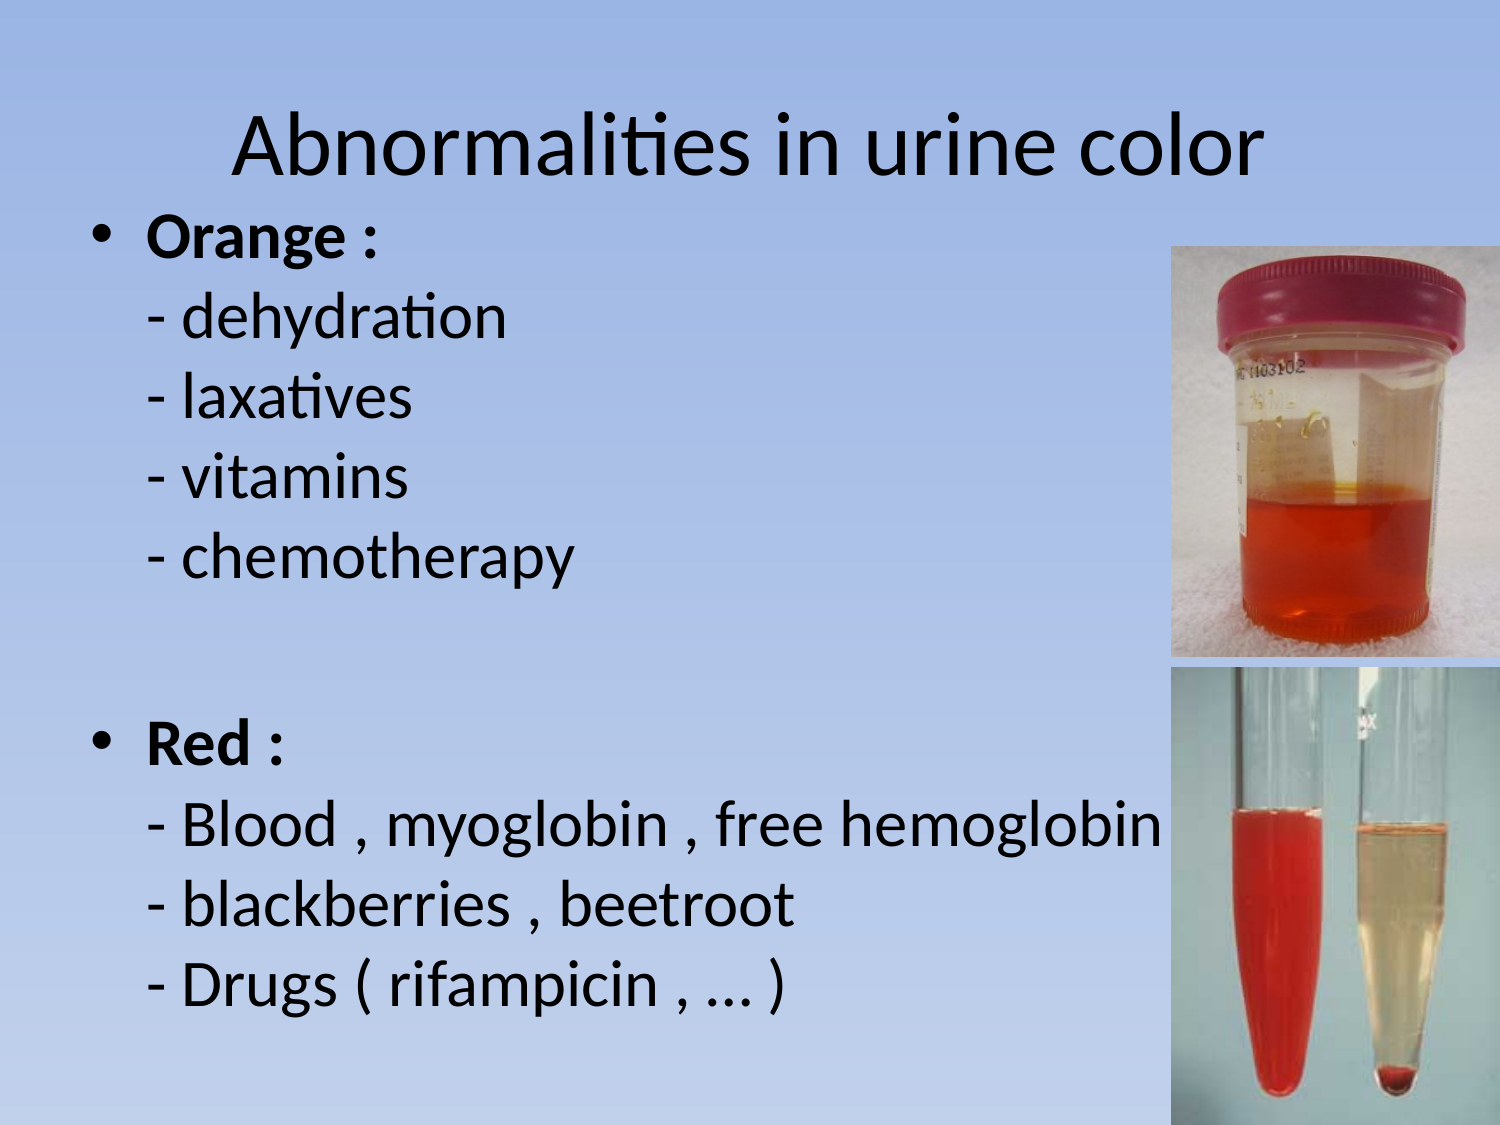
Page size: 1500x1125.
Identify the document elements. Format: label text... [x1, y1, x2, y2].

picture [1171, 667, 1500, 1125]
list Orange : - dehydration - laxatives - vitamins - chemotherapy Red : - Blood , myoglobin , free hemoglobin - blackberries , beetroot - Drugs ( rifampicin , … ) [75, 184, 1425, 1067]
title Abnormalities in urine color [75, 45, 1425, 184]
picture [1171, 245, 1500, 657]
